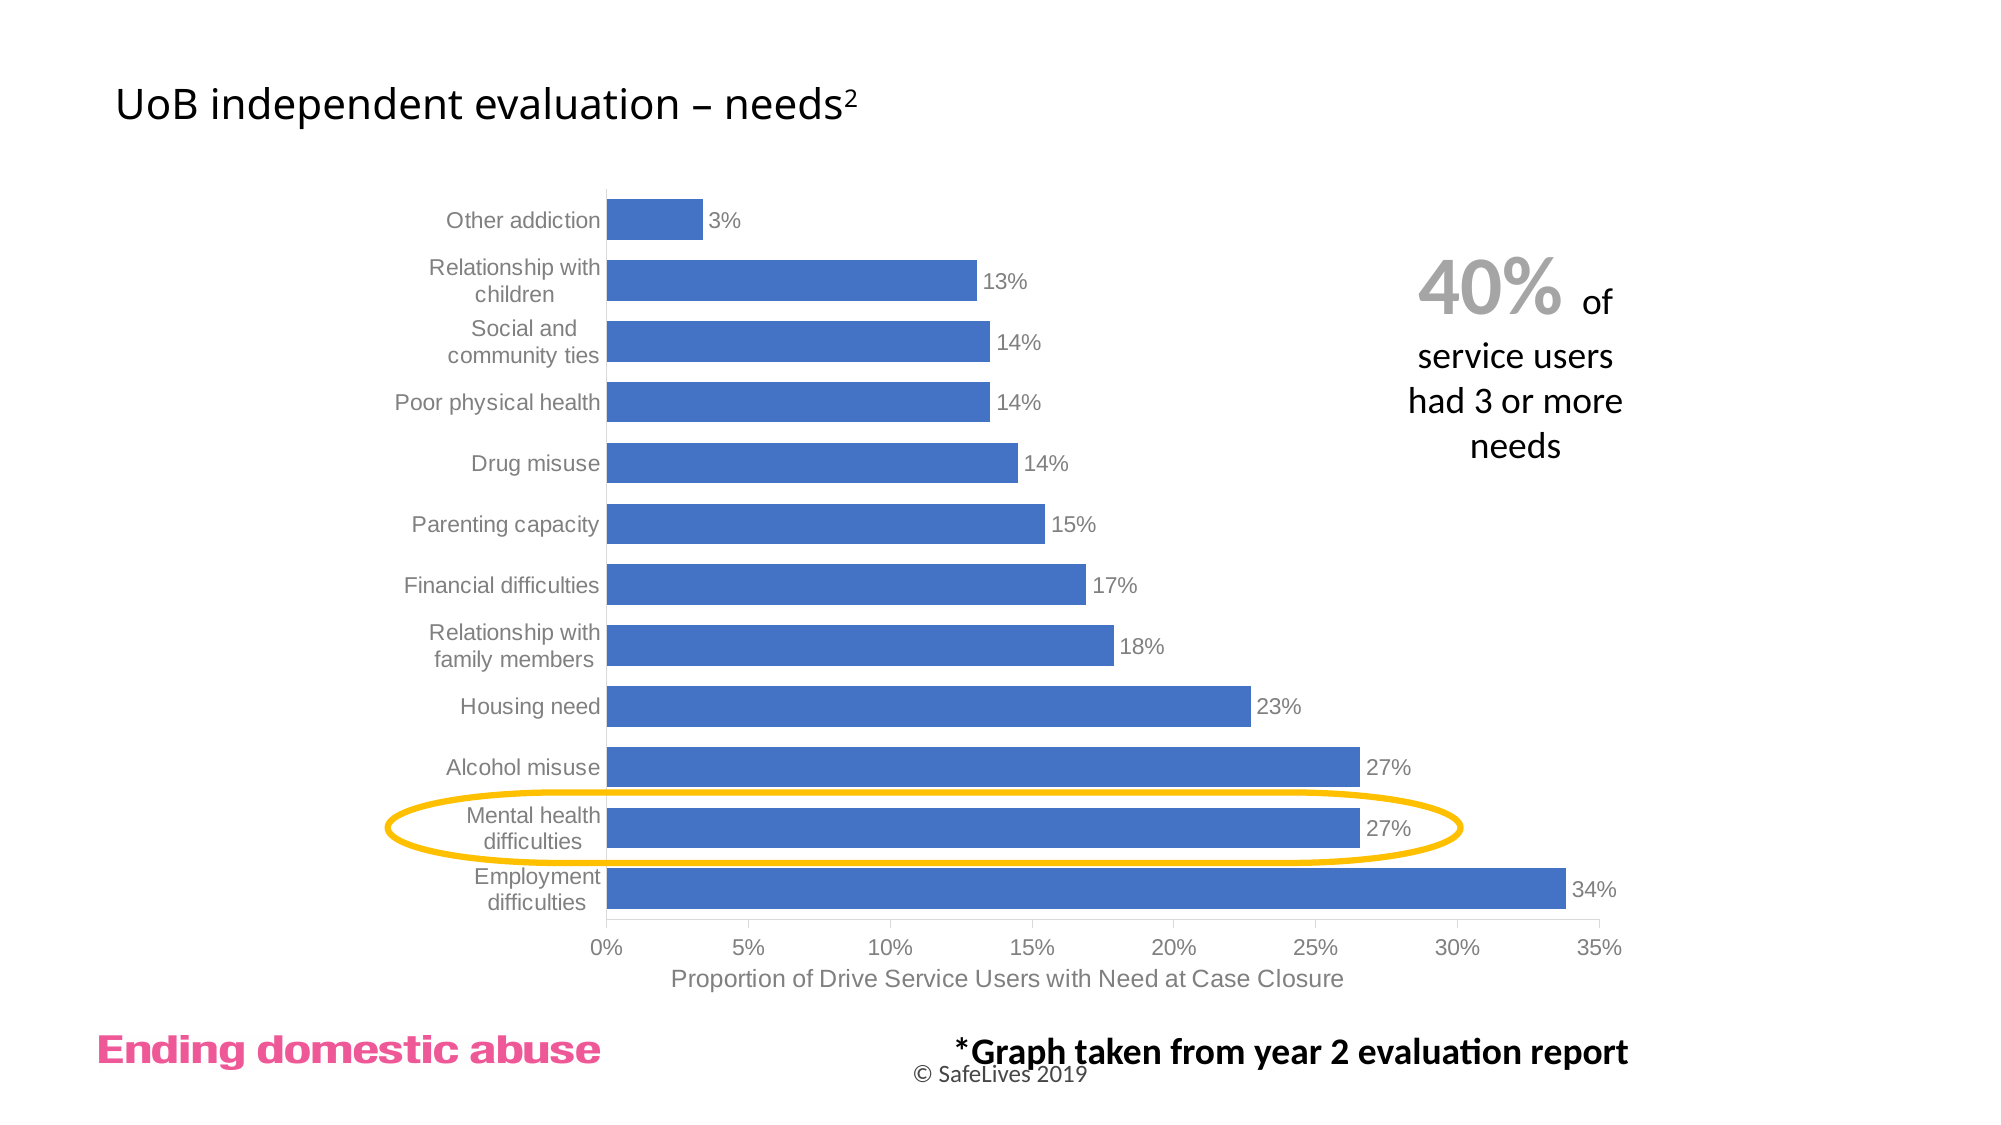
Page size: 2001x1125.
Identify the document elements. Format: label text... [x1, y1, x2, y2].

text_box *Graph taken from year 2 evaluation report [952, 1027, 1792, 1073]
title UoB independent evaluation – needs2 [99, 75, 1900, 188]
chart [325, 171, 1659, 1000]
footer © SafeLives 2019 [662, 1042, 1338, 1103]
picture [99, 1035, 600, 1070]
